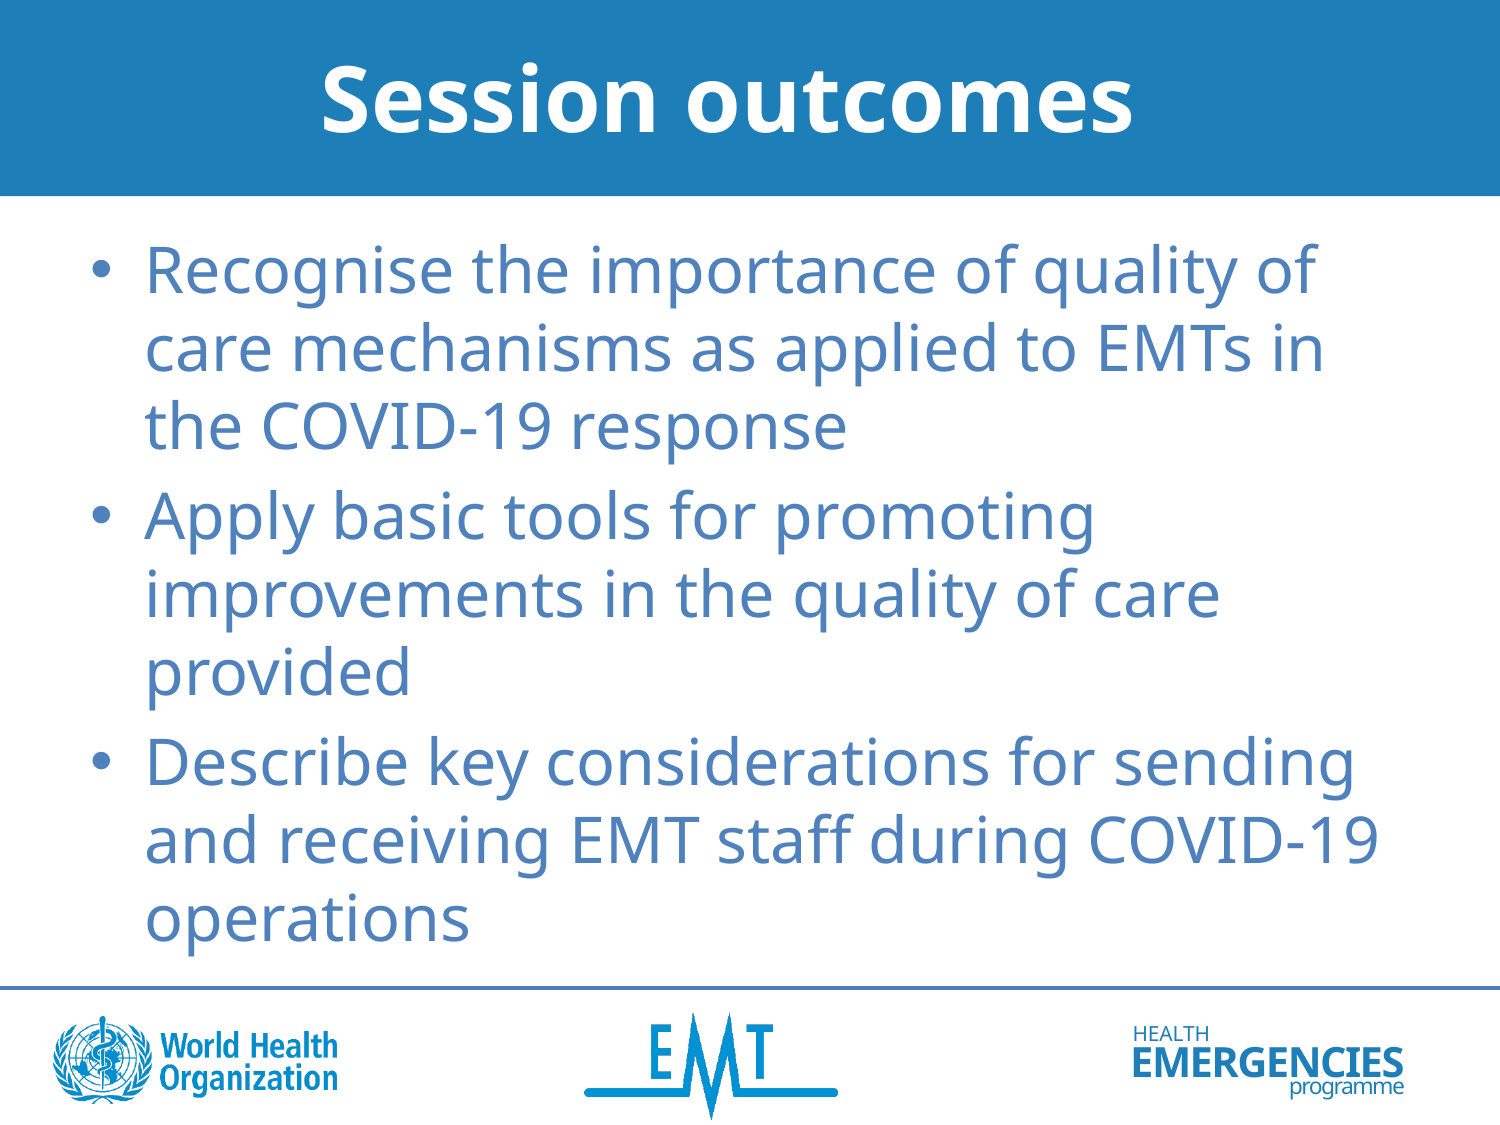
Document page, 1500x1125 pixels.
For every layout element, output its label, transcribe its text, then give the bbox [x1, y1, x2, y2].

picture [53, 1069, 95, 1104]
list Recognise the importance of quality of care mechanisms as applied to EMTs in the COVID-19 response Apply basic tools for promoting improvements in the quality of care provided Describe key considerations for sending and receiving EMT staff during COVID-19 operations [75, 221, 1425, 965]
title Session outcomes [53, 30, 1404, 161]
picture [130, 1074, 135, 1083]
picture [79, 1070, 129, 1096]
picture [105, 1016, 337, 1104]
picture [84, 1059, 91, 1070]
picture [713, 1062, 838, 1120]
picture [53, 1016, 100, 1086]
picture [105, 1033, 110, 1042]
picture [584, 1011, 838, 1089]
picture [90, 1034, 100, 1046]
picture [96, 1099, 109, 1104]
picture [113, 1045, 120, 1051]
picture [584, 1060, 710, 1120]
